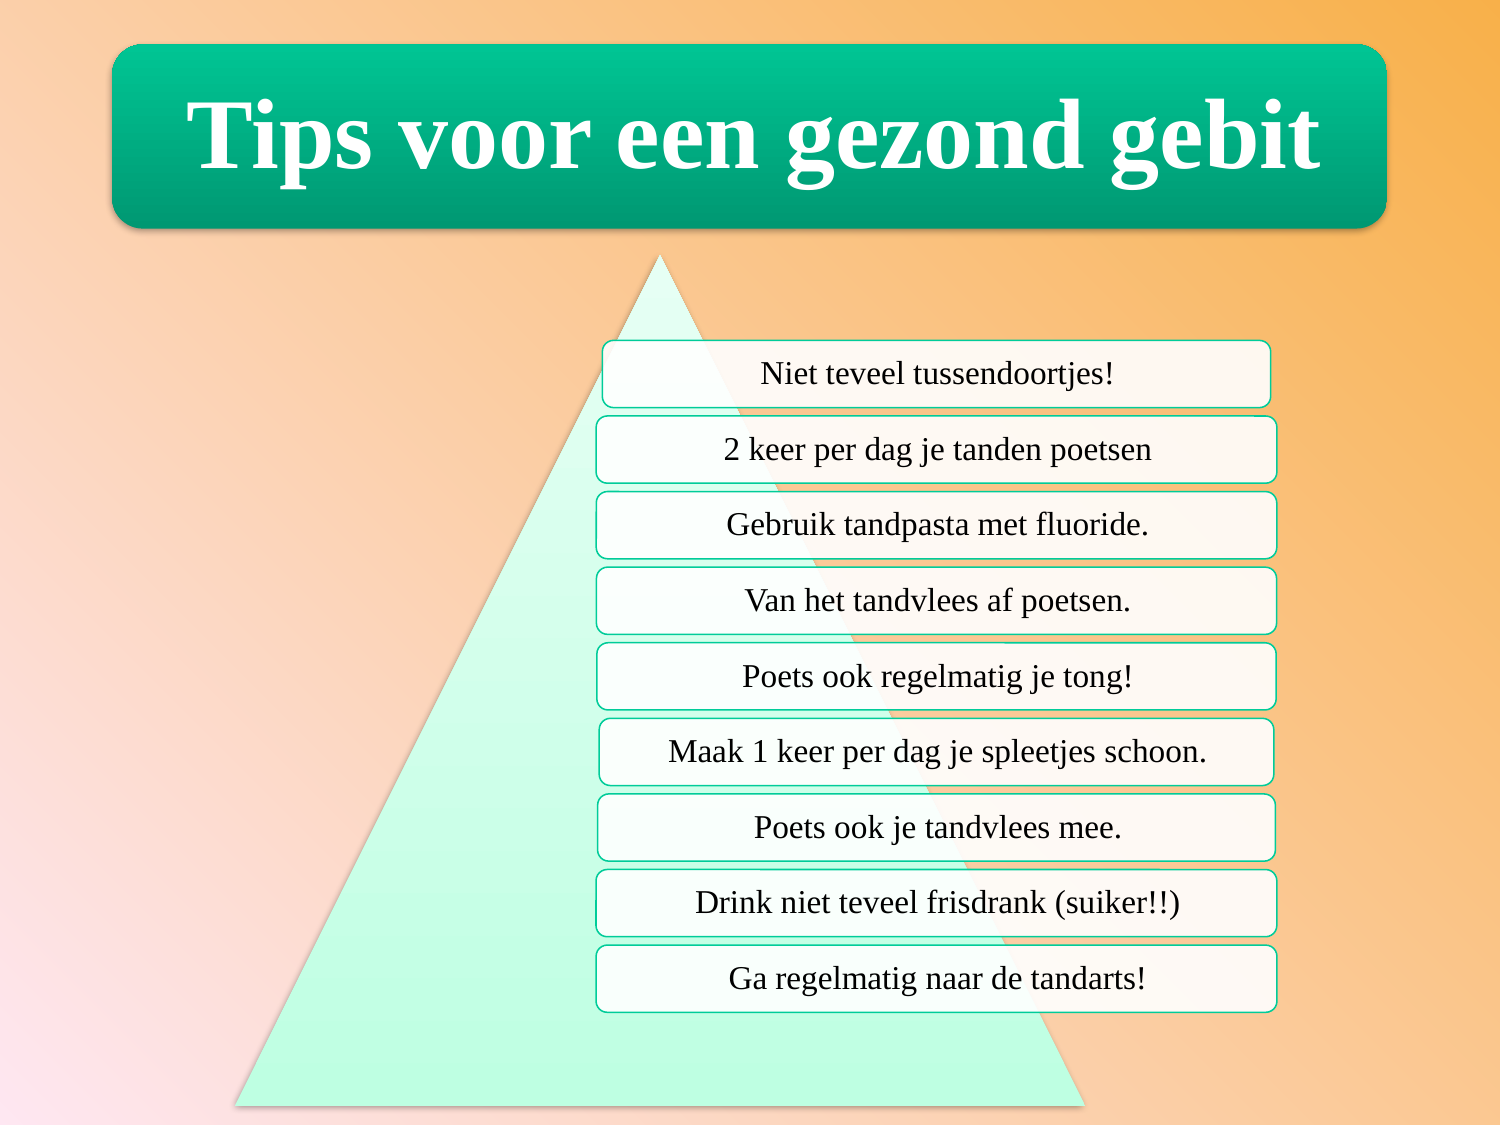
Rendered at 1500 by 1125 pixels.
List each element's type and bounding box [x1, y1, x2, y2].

text_box [111, 42, 1388, 231]
text_box [41, 255, 1471, 1107]
